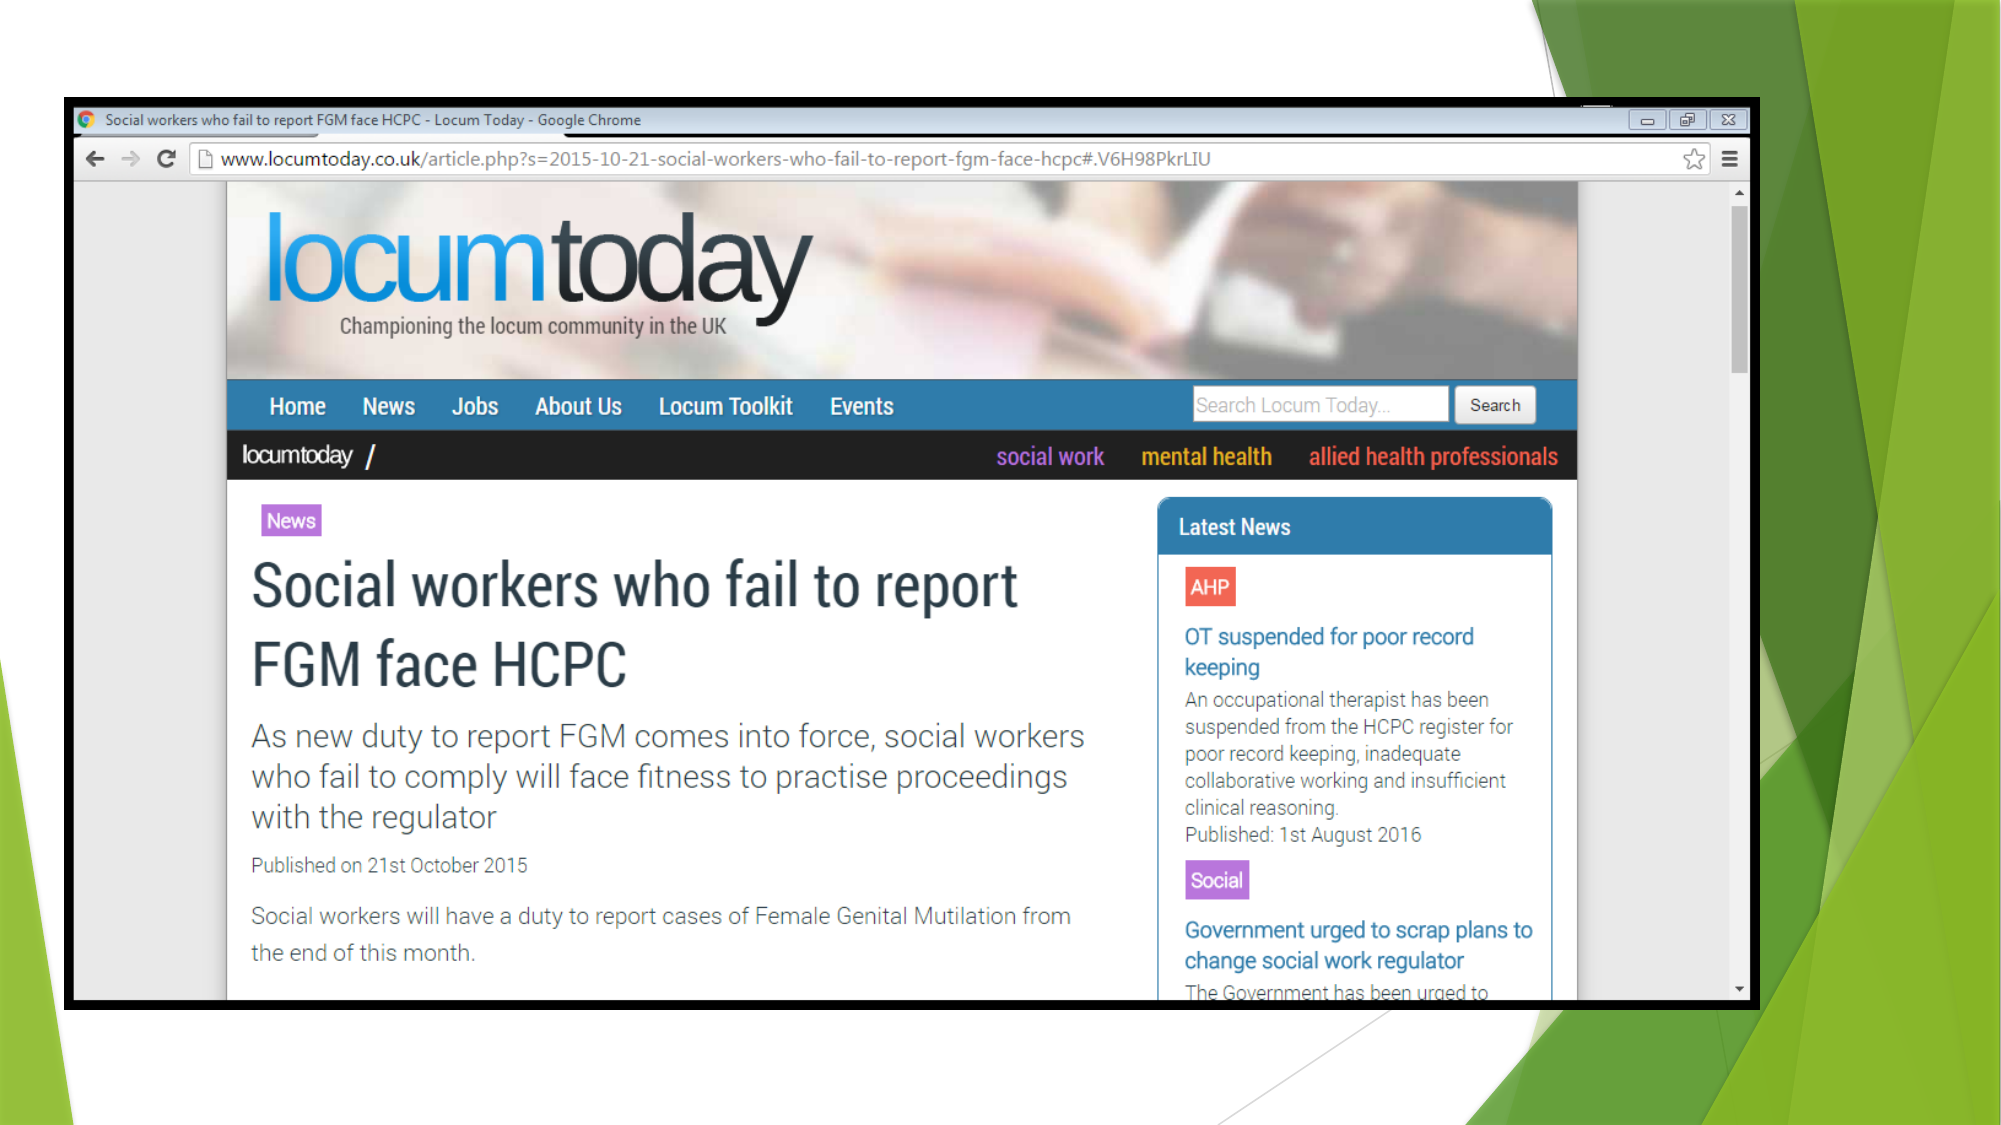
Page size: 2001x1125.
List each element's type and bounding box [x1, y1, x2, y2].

picture [63, 96, 1761, 1011]
